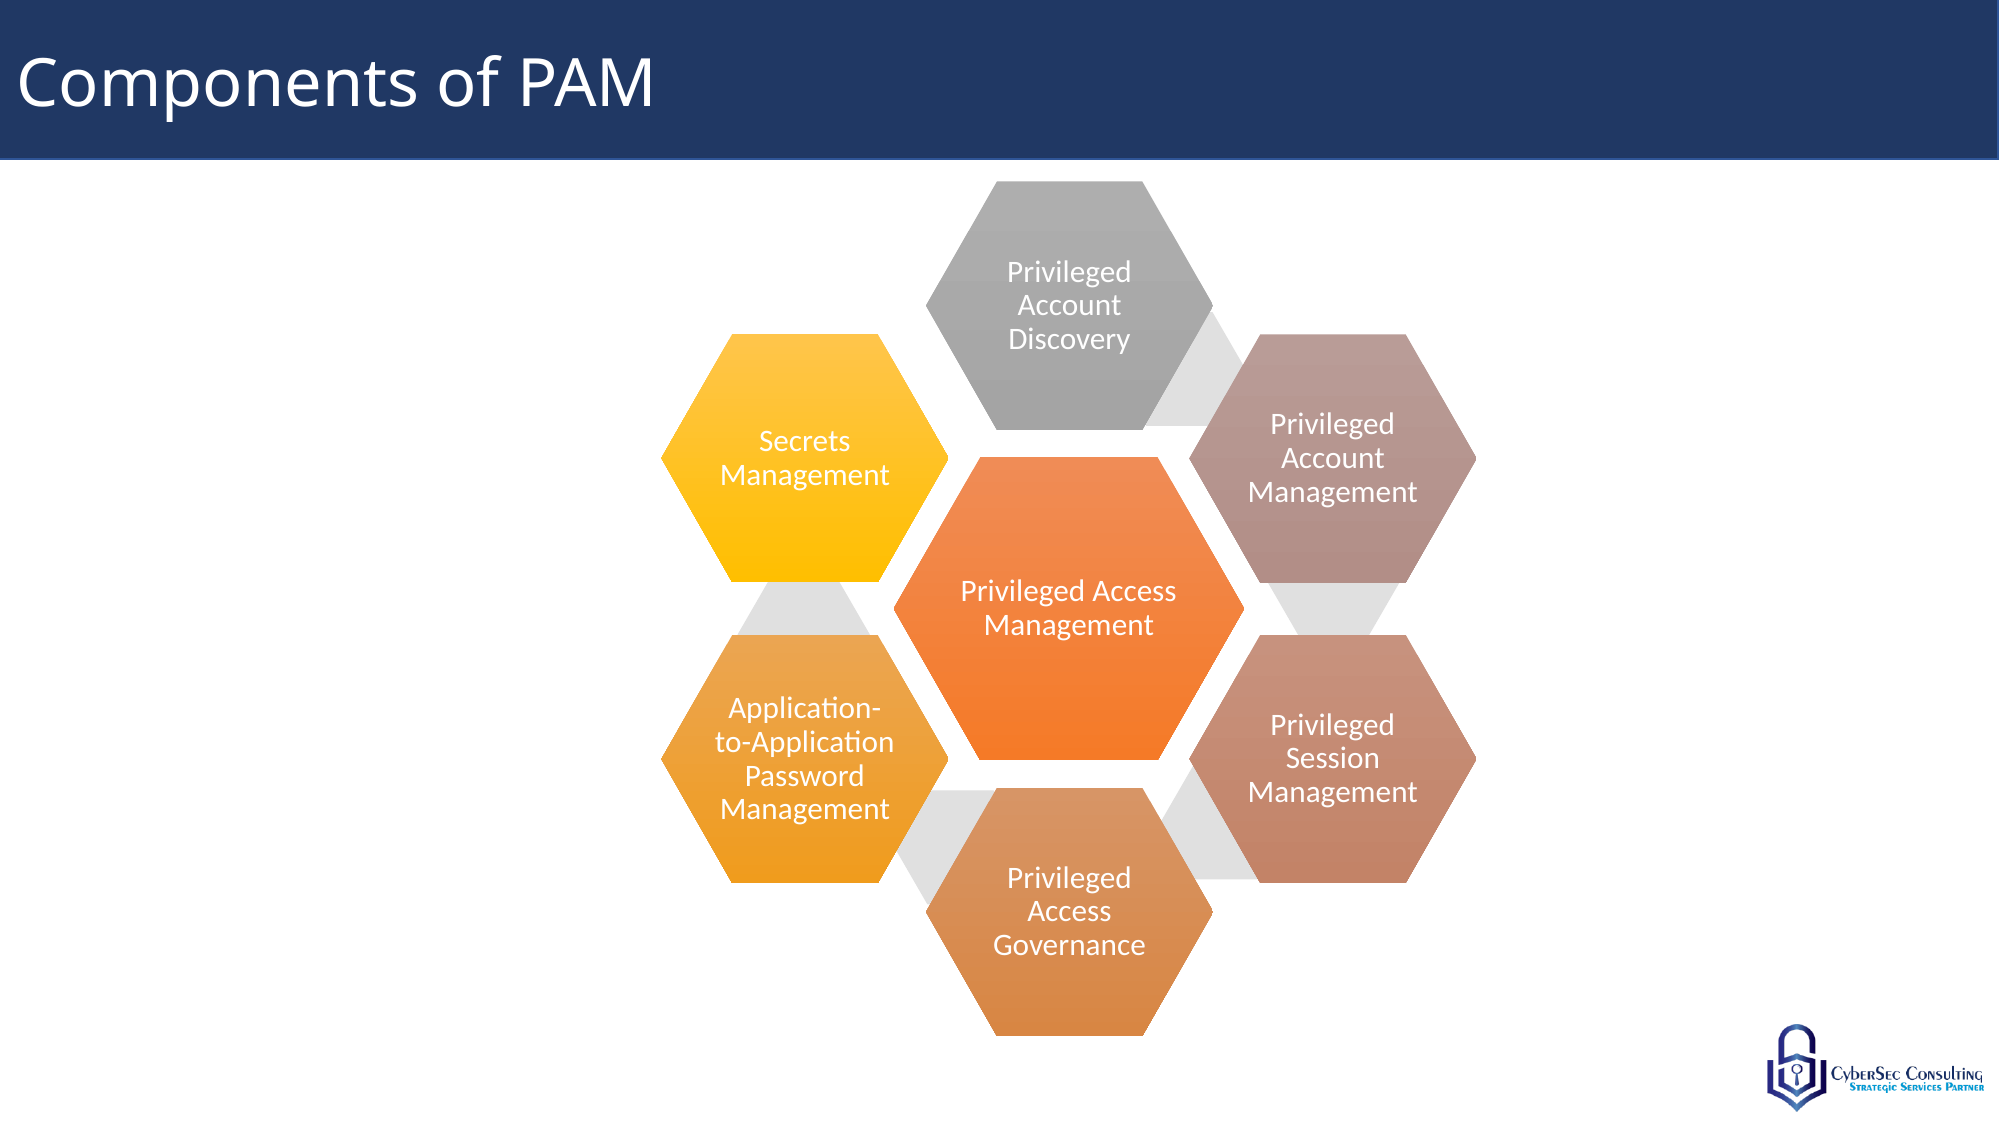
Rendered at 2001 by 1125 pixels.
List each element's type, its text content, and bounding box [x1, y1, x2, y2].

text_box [490, 181, 1648, 1037]
picture [1767, 1024, 1984, 1112]
text_box Components of PAM [1, 42, 1852, 128]
text_box [0, 0, 1999, 160]
